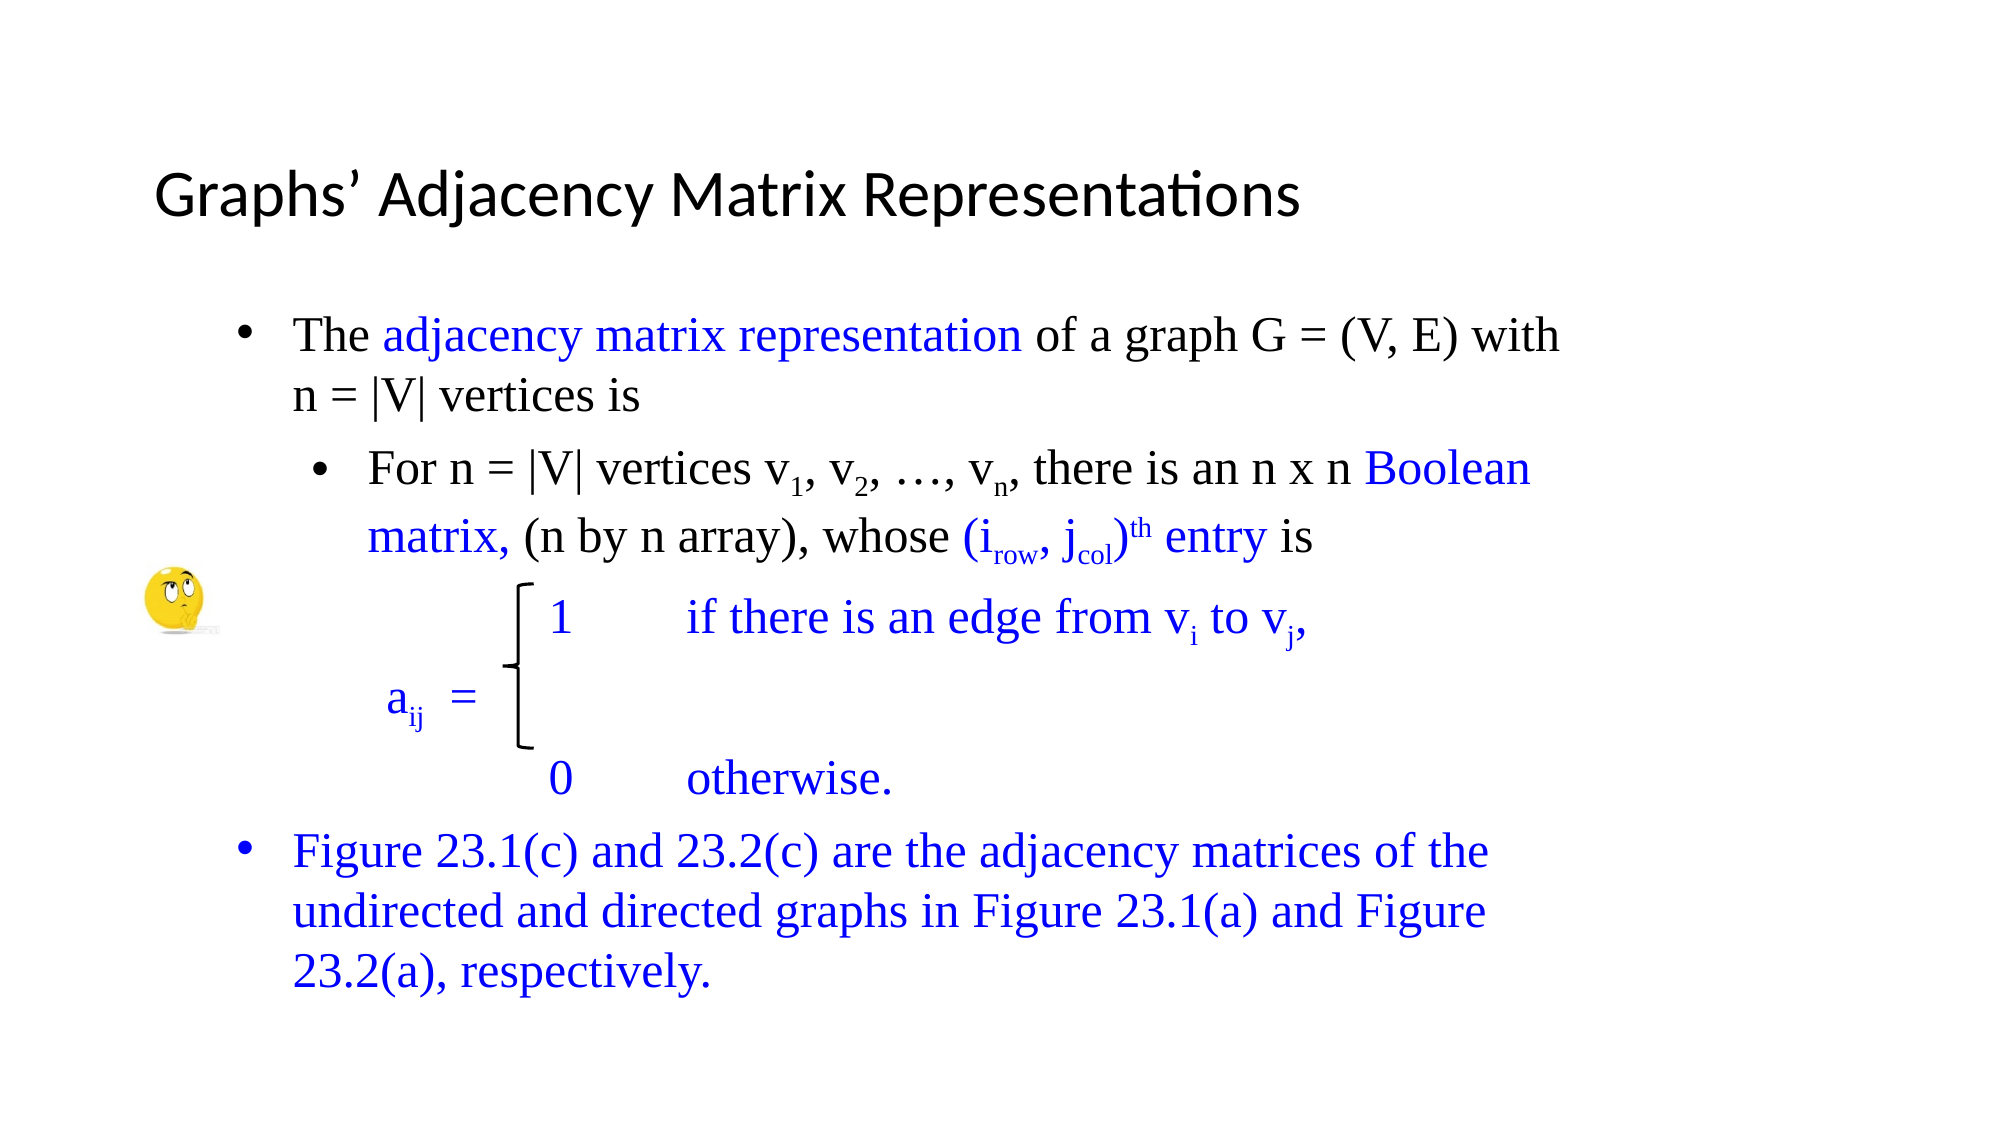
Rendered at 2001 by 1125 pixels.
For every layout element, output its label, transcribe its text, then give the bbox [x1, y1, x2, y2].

text_box Graphs’ Adjacency Matrix Representations [139, 130, 1467, 237]
picture [125, 562, 222, 637]
text_box [502, 583, 534, 749]
text_box The adjacency matrix representation of a graph G = (V, E) with n = |V| vertices is For n = |V| vertices v1, v2, …, vn, there is an n x n Boolean matrix, (n by n array), whose (irow, jcol)th entry is 1 if there is an edge from vi to vj, aij = 0 otherwise. Figure 23.1(c) and 23.2(c) are the adjacency matrices of the undirected and directed graphs in Figure 23.1(a) and Figure 23.2(a), respectively. [221, 294, 1607, 1005]
